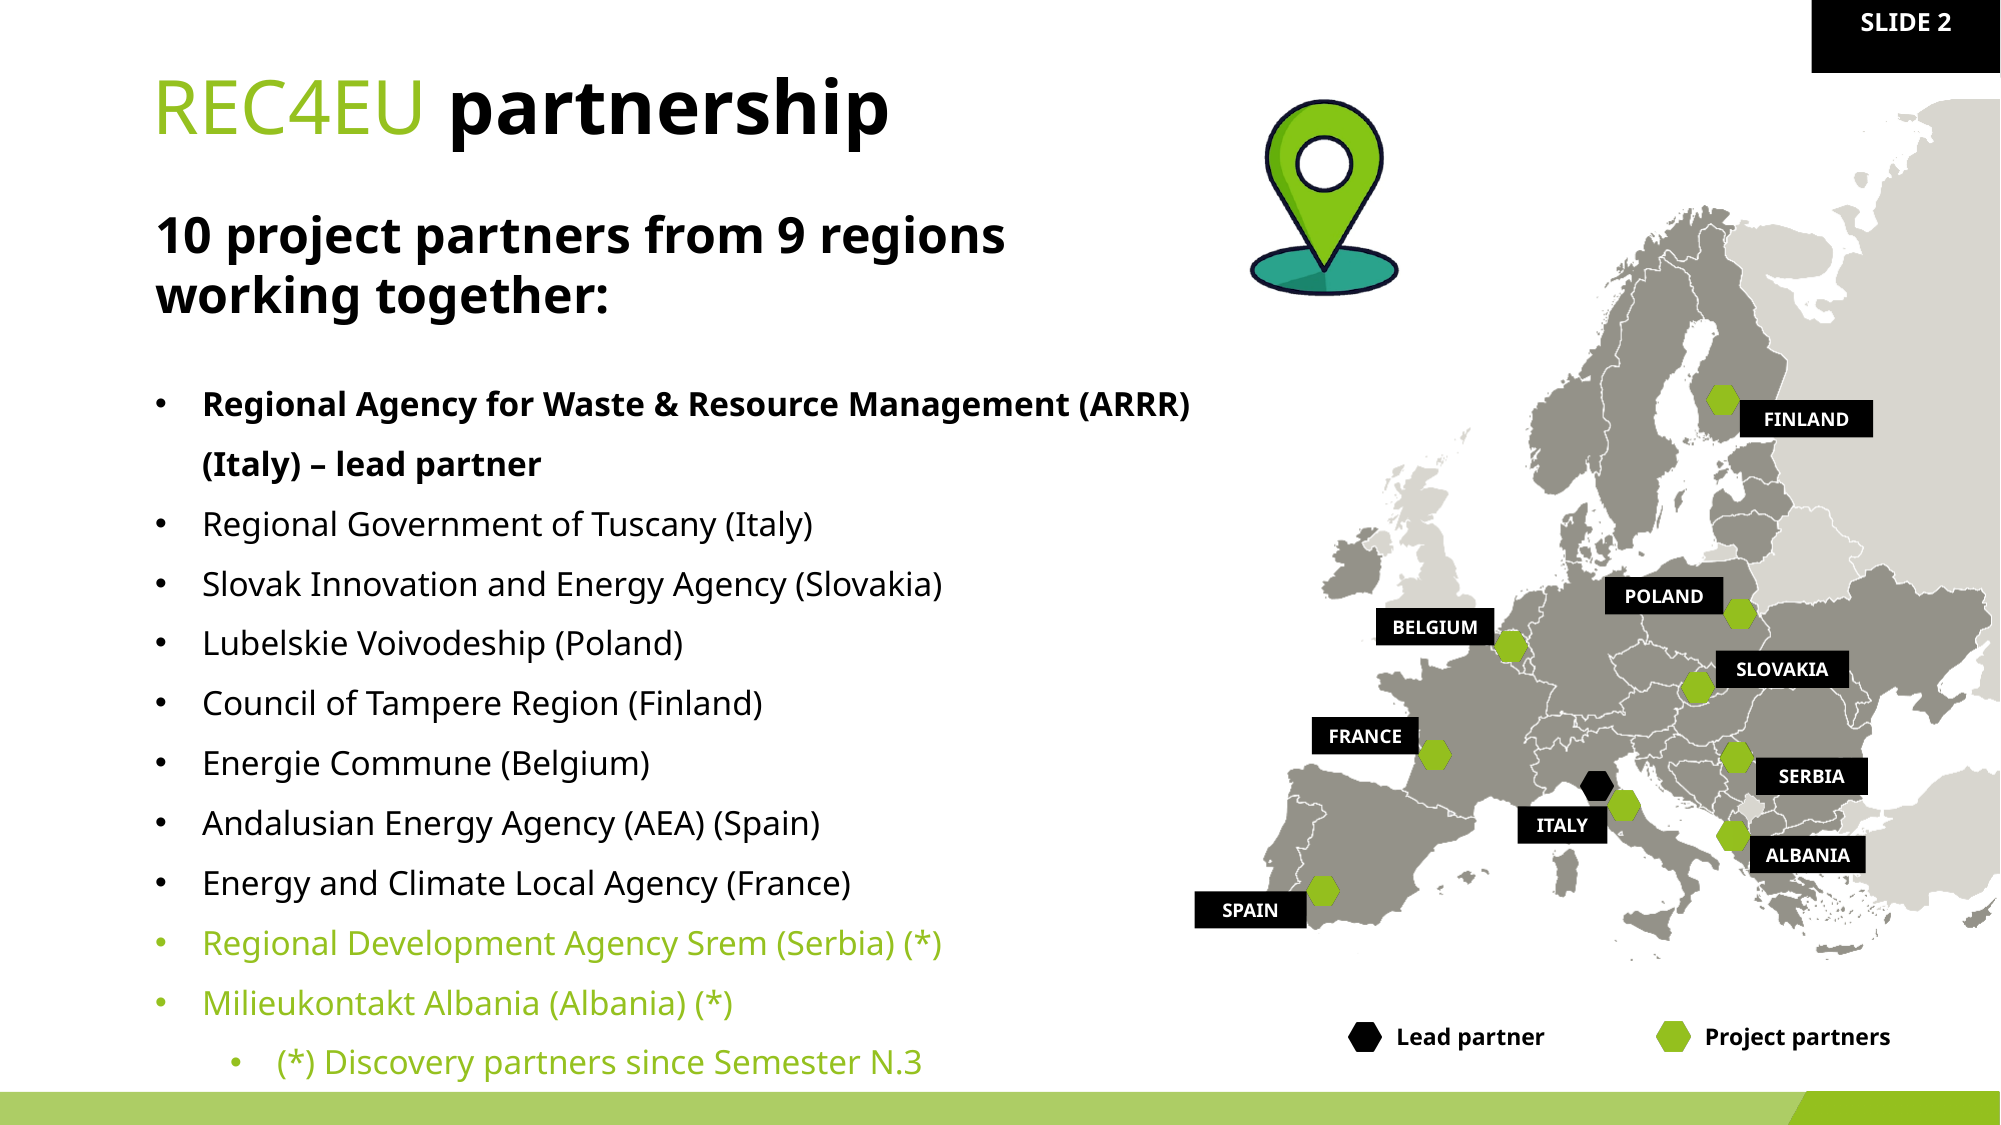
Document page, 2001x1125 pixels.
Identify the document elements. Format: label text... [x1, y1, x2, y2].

picture [1785, 1091, 2000, 1125]
picture [1720, 743, 1754, 774]
picture [1201, 85, 1448, 312]
text_box REC4EU partnership [137, 62, 1475, 170]
text_box 10 project partners from 9 regions working together: Regional Agency for Waste & Resource Management (ARRR) (Italy) – lead partner Regional Government of Tuscany (Italy) Slovak Innovation and Energy Agency (Slovakia) Lubelskie Voivodeship (Poland) Council of Tampere Region (Finland) Energie Commune (Belgium) Andalusian Energy Agency (AEA) (Spain) Energy and Climate Local Agency (France) Regional Development Agency Srem (Serbia) (*) Milieukontakt Albania (Albania) (*) (*) Discovery partners since Semester N.3 [140, 195, 1287, 1090]
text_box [960, 73, 2000, 1089]
